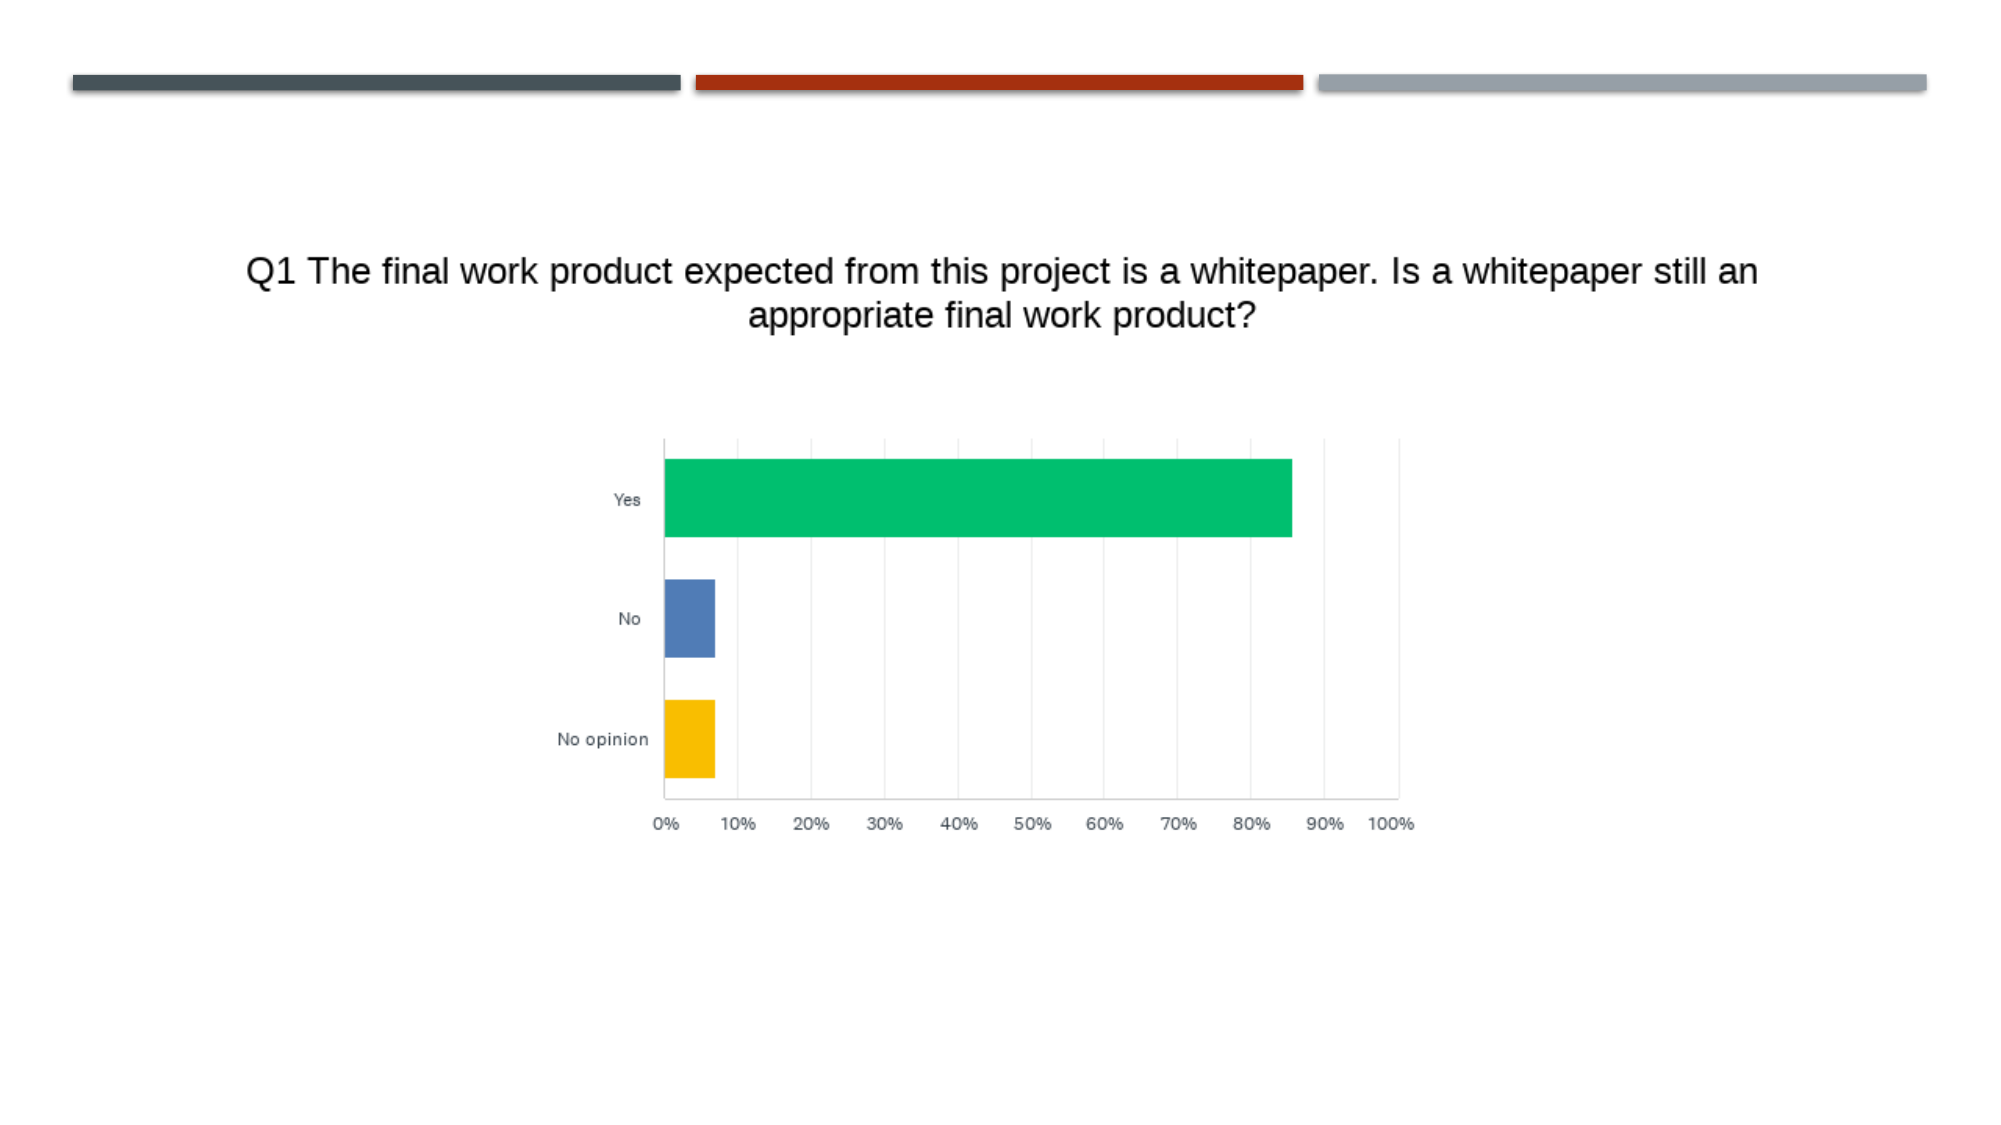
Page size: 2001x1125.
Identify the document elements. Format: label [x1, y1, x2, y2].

picture [218, 211, 1782, 913]
